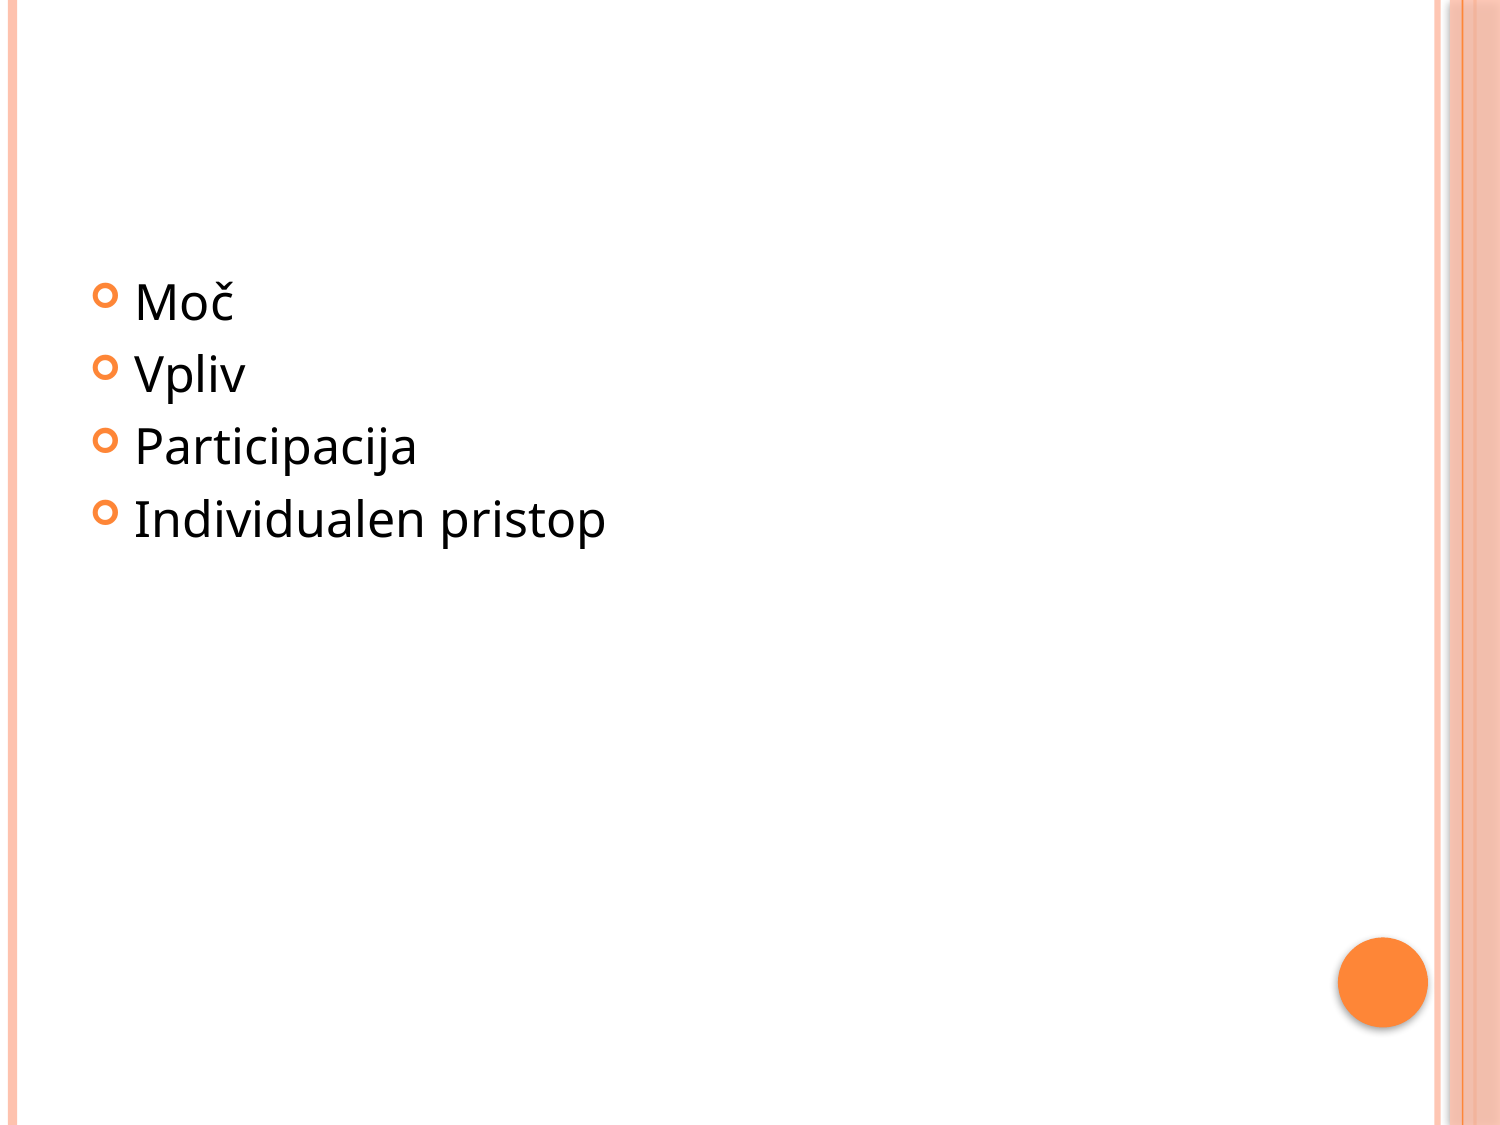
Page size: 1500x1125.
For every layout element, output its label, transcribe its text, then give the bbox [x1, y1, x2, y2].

list Moč Vpliv Participacija Individualen pristop [75, 262, 1300, 1062]
